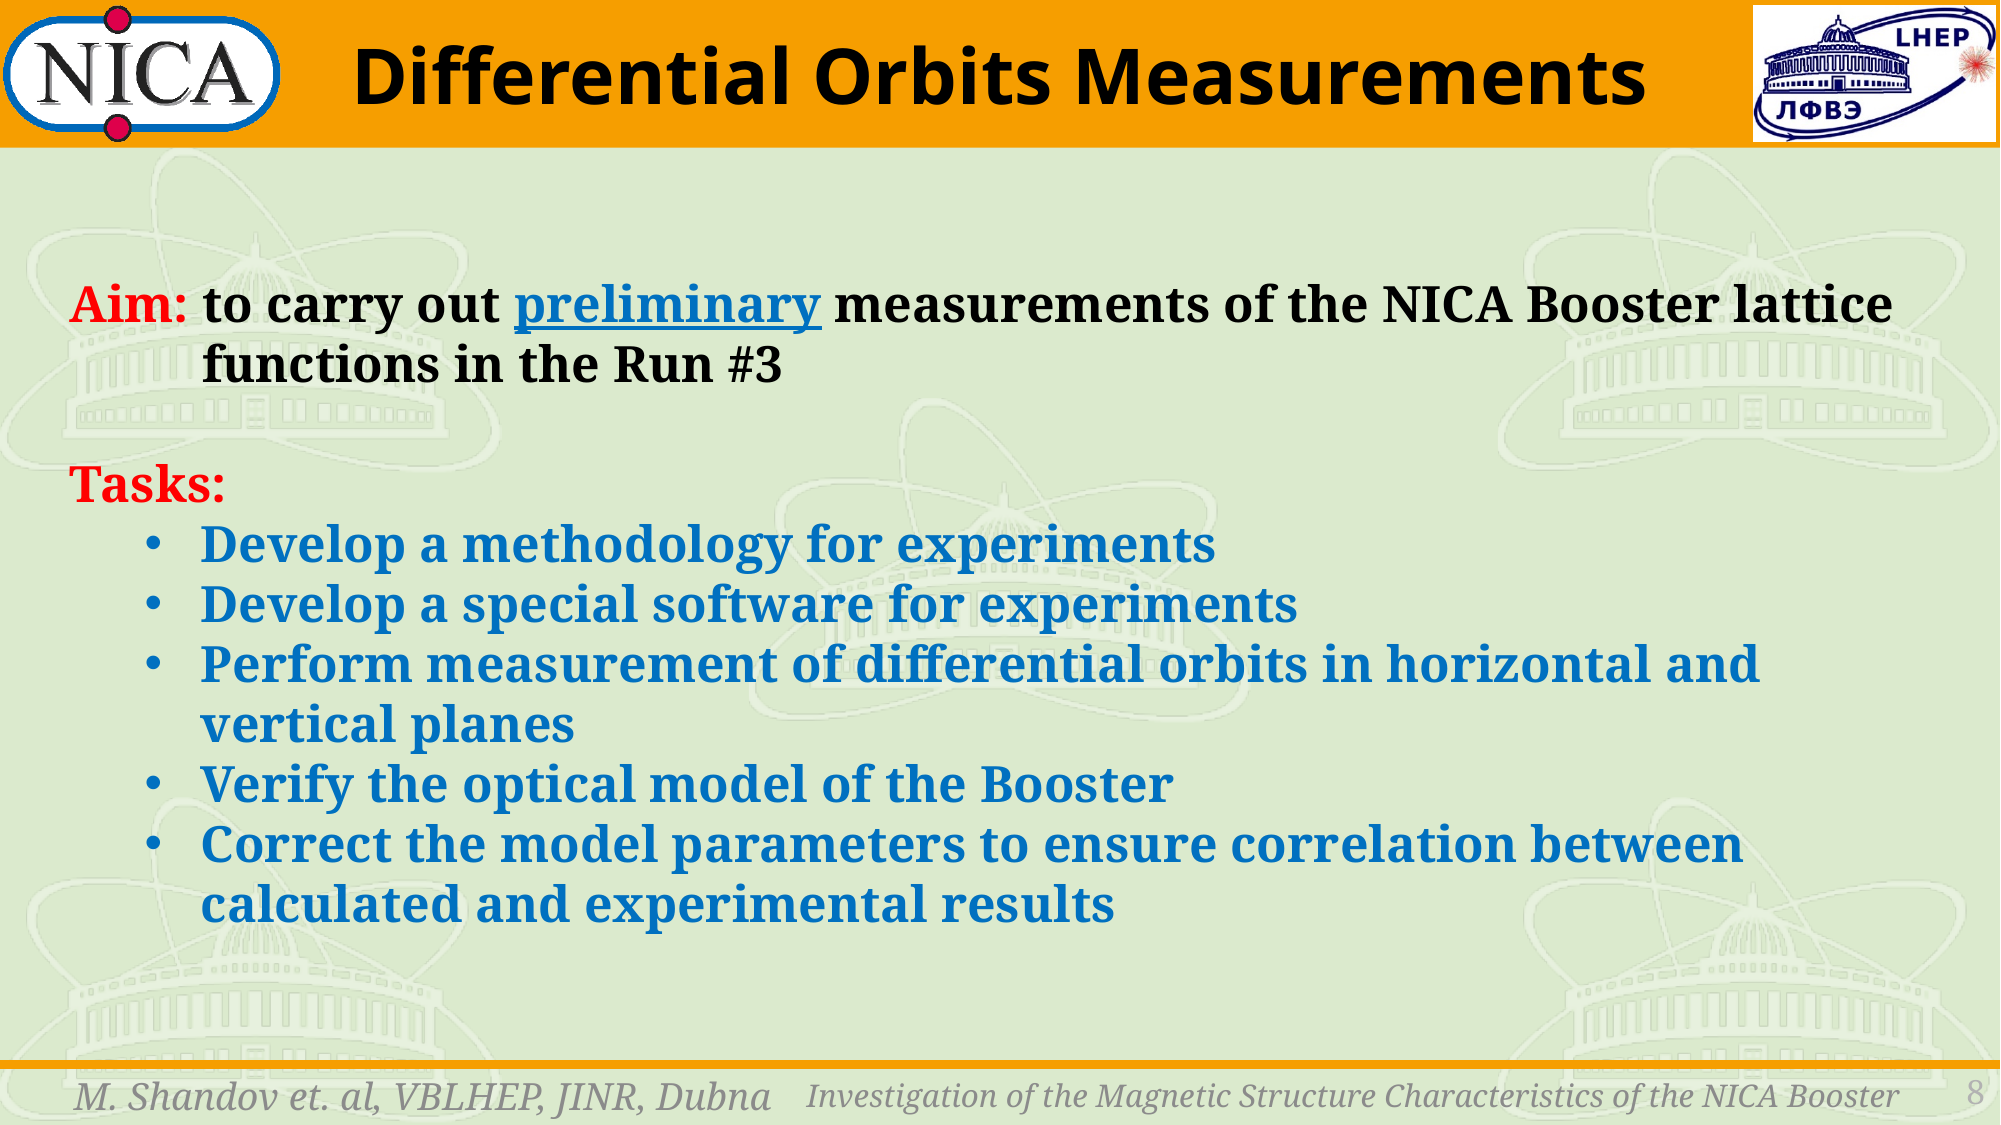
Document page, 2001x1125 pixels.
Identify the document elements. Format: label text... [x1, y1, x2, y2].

slide_number M. Shandov et. al, VBLHEP, JINR, Dubna [54, 1065, 791, 1125]
picture [0, 0, 283, 148]
slide_number 8 [1917, 1064, 2000, 1125]
text_box Aim: to carry out preliminary measurements of the NICA Booster lattice functions in the Run #3 Tasks: Develop a methodology for experiments Develop a special software for experiments Perform measurement of differential orbits in horizontal and vertical planes Verify the optical model of the Booster Correct the model parameters to ensure correlation between calculated and experimental results [54, 264, 1946, 940]
text_box Differential Orbits Measurements [0, 0, 2000, 149]
footer Investigation of the Magnetic Structure Characteristics of the NICA Booster [791, 1065, 1917, 1125]
picture [1753, 5, 1996, 142]
